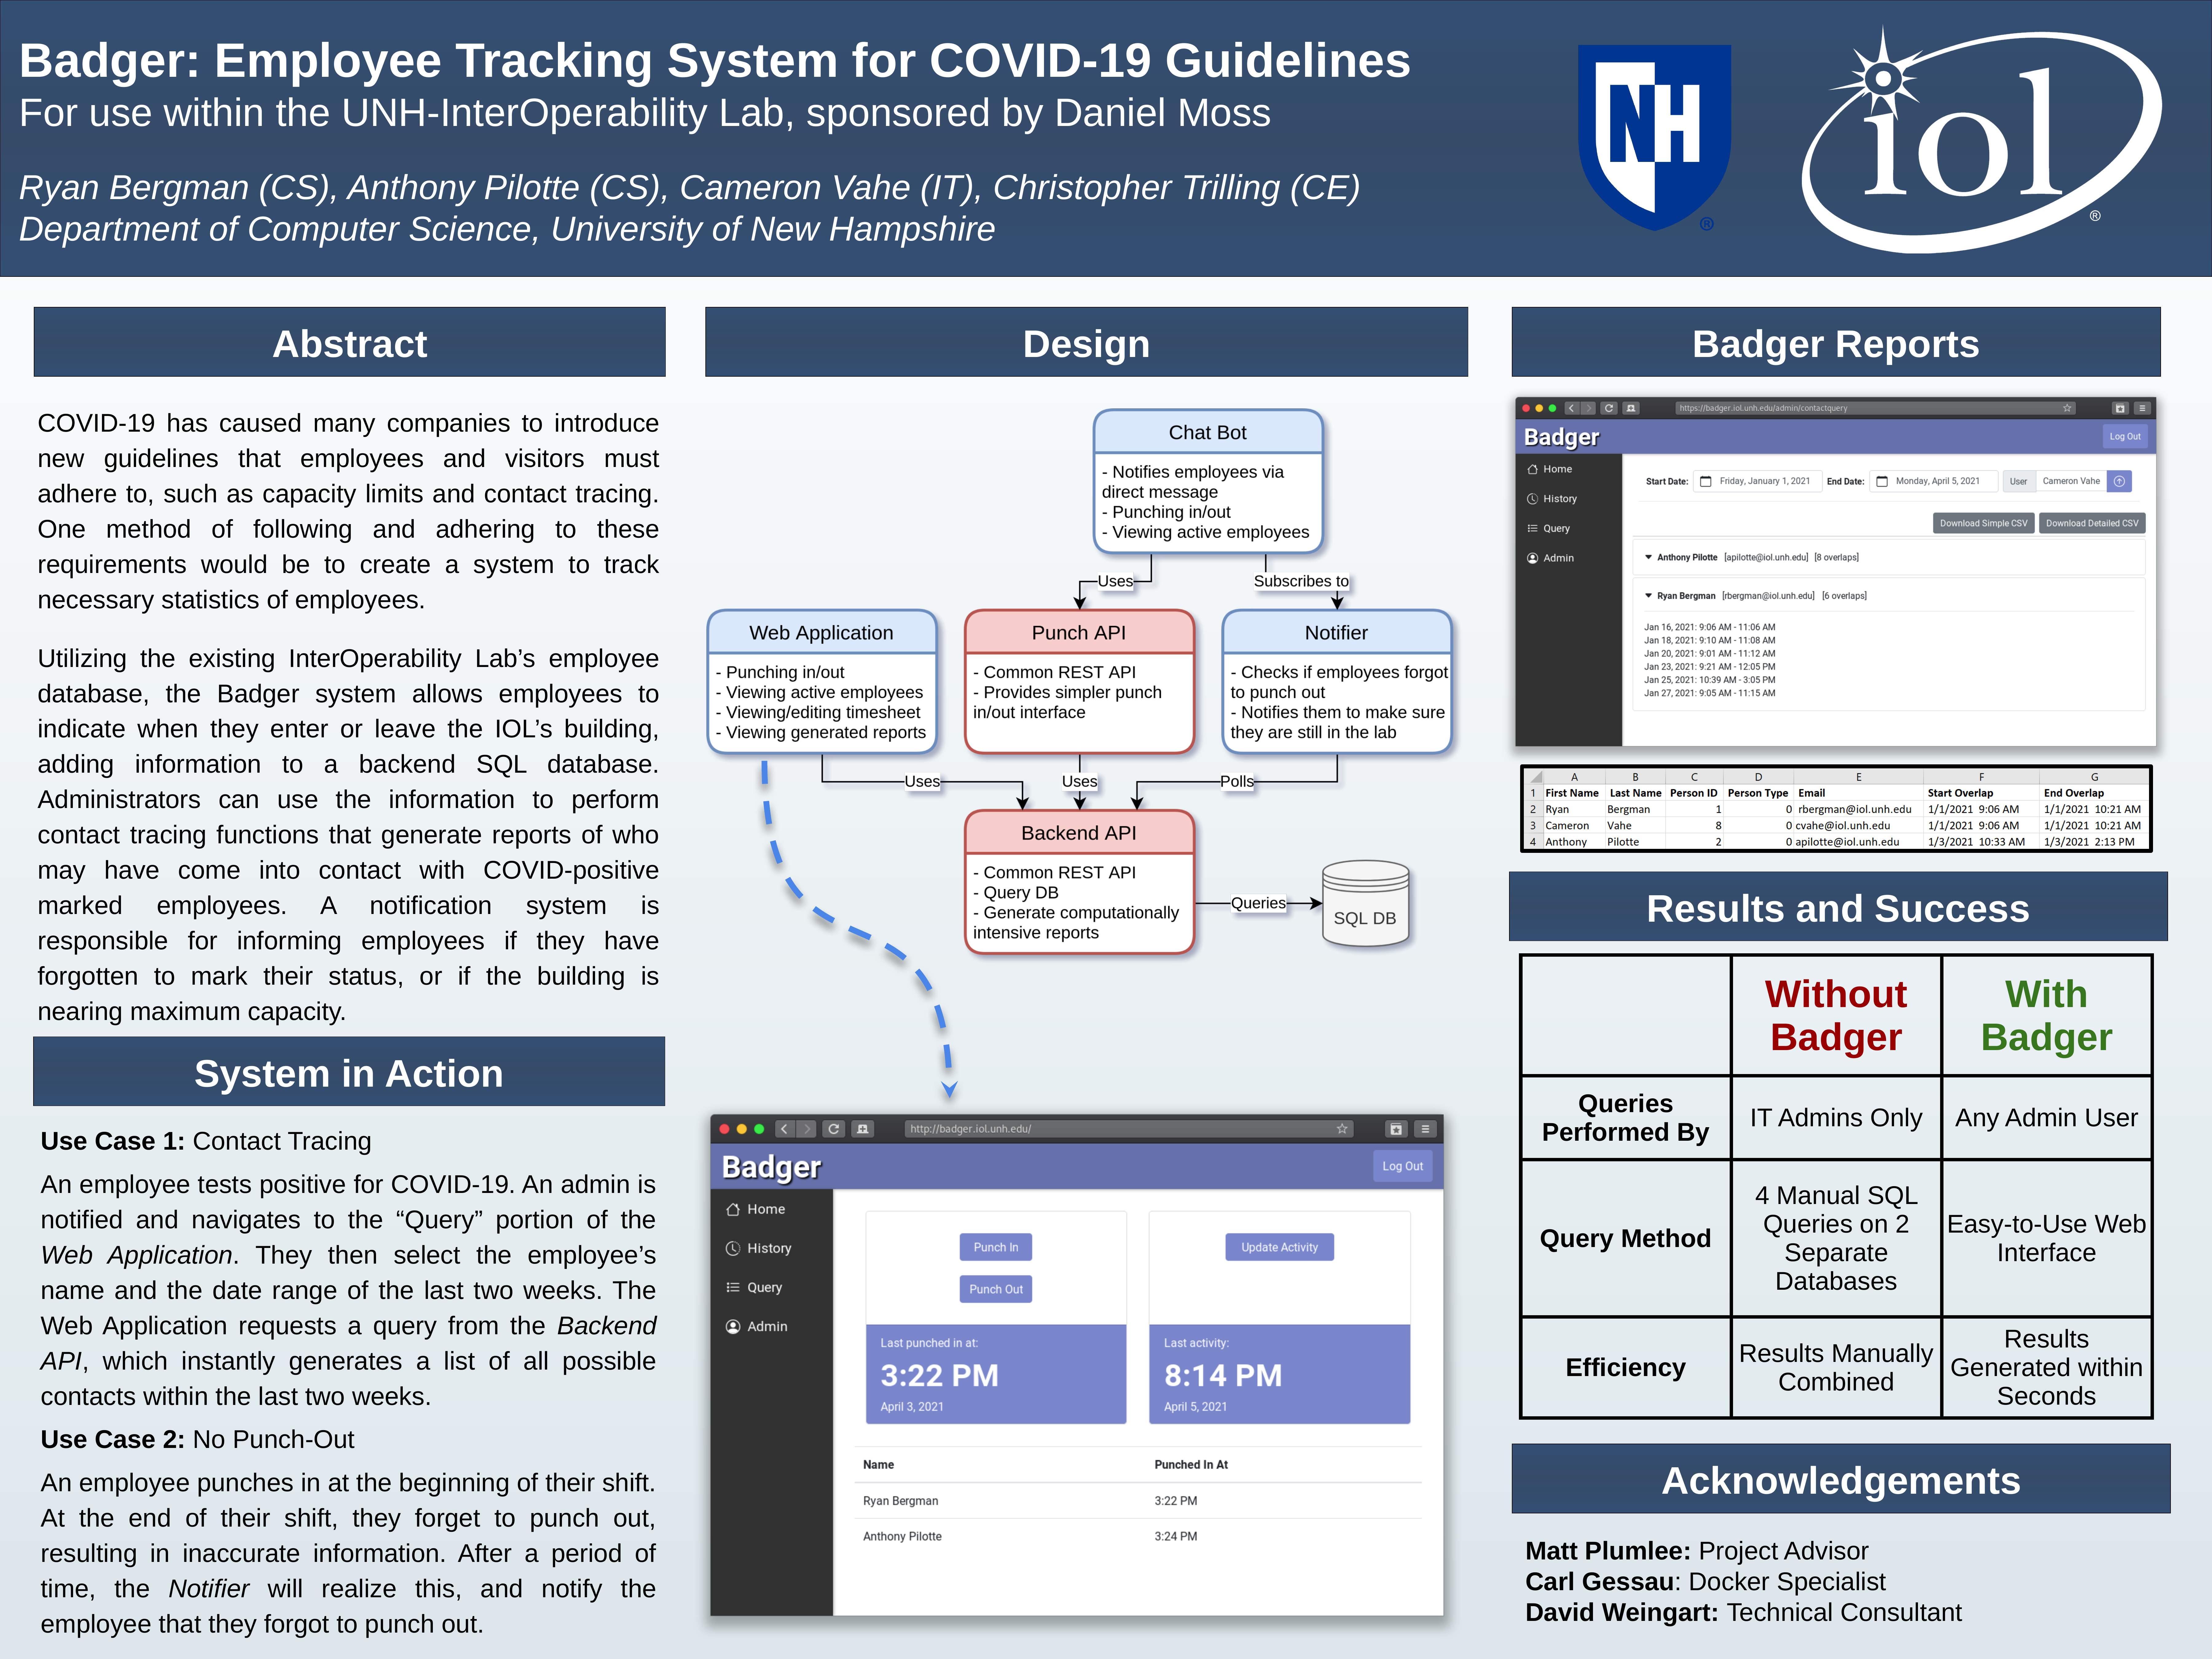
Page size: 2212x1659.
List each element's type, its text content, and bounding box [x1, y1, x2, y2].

picture [1499, 384, 2174, 768]
picture [689, 1098, 1467, 1644]
table_cell Any Admin User [1943, 1077, 2151, 1158]
table_cell Easy-to-Use Web Interface [1943, 1161, 2151, 1315]
table_header [1523, 957, 1730, 1074]
table_header With Badger [1943, 957, 2151, 1074]
picture [1524, 768, 2149, 849]
table_cell 4 Manual SQL Queries on 2 Separate Databases [1733, 1161, 1940, 1315]
table_cell Results Generated within Seconds [1943, 1319, 2151, 1416]
title Badger: Employee Tracking System for COVID-19 Guidelines For use within the UNH-InterOperability Lab, sponsored by Daniel Moss Ryan Bergman (CS), Anthony Pilotte (CS), Cameron Vahe (IT), Christopher Trilling (CE) Department of Computer Science, University of New Hampshire [0, 0, 2212, 276]
picture [705, 407, 1468, 970]
text_box COVID-19 has caused many companies to introduce new guidelines that employees and visitors must adhere to, such as capacity limits and contact tracing. One method of following and adhering to these requirements would be to create a system to track necessary statistics of employees. Utilizing the existing InterOperability Lab’s employee database, the Badger system allows employees to indicate when they enter or leave the IOL’s building, adding information to a backend SQL database. Administrators can use the information to perform contact tracing functions that generate reports of who may have come into contact with COVID-positive marked employees. A notification system is responsible for informing employees if they have forgotten to mark their status, or if the building is nearing maximum capacity. [33, 399, 665, 1028]
table_header Without Badger [1733, 957, 1940, 1074]
text_box Matt Plumlee: Project Advisor Carl Gessau: Docker Specialist David Weingart: Technical Consultant [1520, 1532, 2152, 1659]
table_cell Query Method [1523, 1161, 1730, 1315]
text_box Acknowledgements [1512, 1444, 2171, 1513]
table_cell IT Admins Only [1733, 1077, 1940, 1158]
text_box Badger Reports [1512, 307, 2161, 376]
text_box Results and Success [1509, 872, 2168, 941]
text_box Abstract [34, 307, 666, 376]
text_box Use Case 1: Contact Tracing An employee tests positive for COVID-19. An admin is notified and navigates to the “Query” portion of the Web Application. They then select the employee’s name and the date range of the last two weeks. The Web Application requests a query from the Backend API, which instantly generates a list of all possible contacts within the last two weeks. Use Case 2: No Punch-Out An employee punches in at the beginning of their shift. At the end of their shift, they forget to punch out, resulting in inaccurate information. After a period of time, the Notifier will realize this, and notify the employee that they forgot to punch out. [36, 1117, 661, 1612]
table_cell Queries Performed By [1523, 1077, 1730, 1158]
text_box System in Action [33, 1037, 665, 1106]
table_cell Results Manually Combined [1733, 1319, 1940, 1416]
table_cell Efficiency [1523, 1319, 1730, 1416]
picture [1577, 44, 1732, 256]
text_box Design [706, 307, 1468, 376]
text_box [688, 837, 1026, 1022]
picture [1802, 24, 2162, 253]
